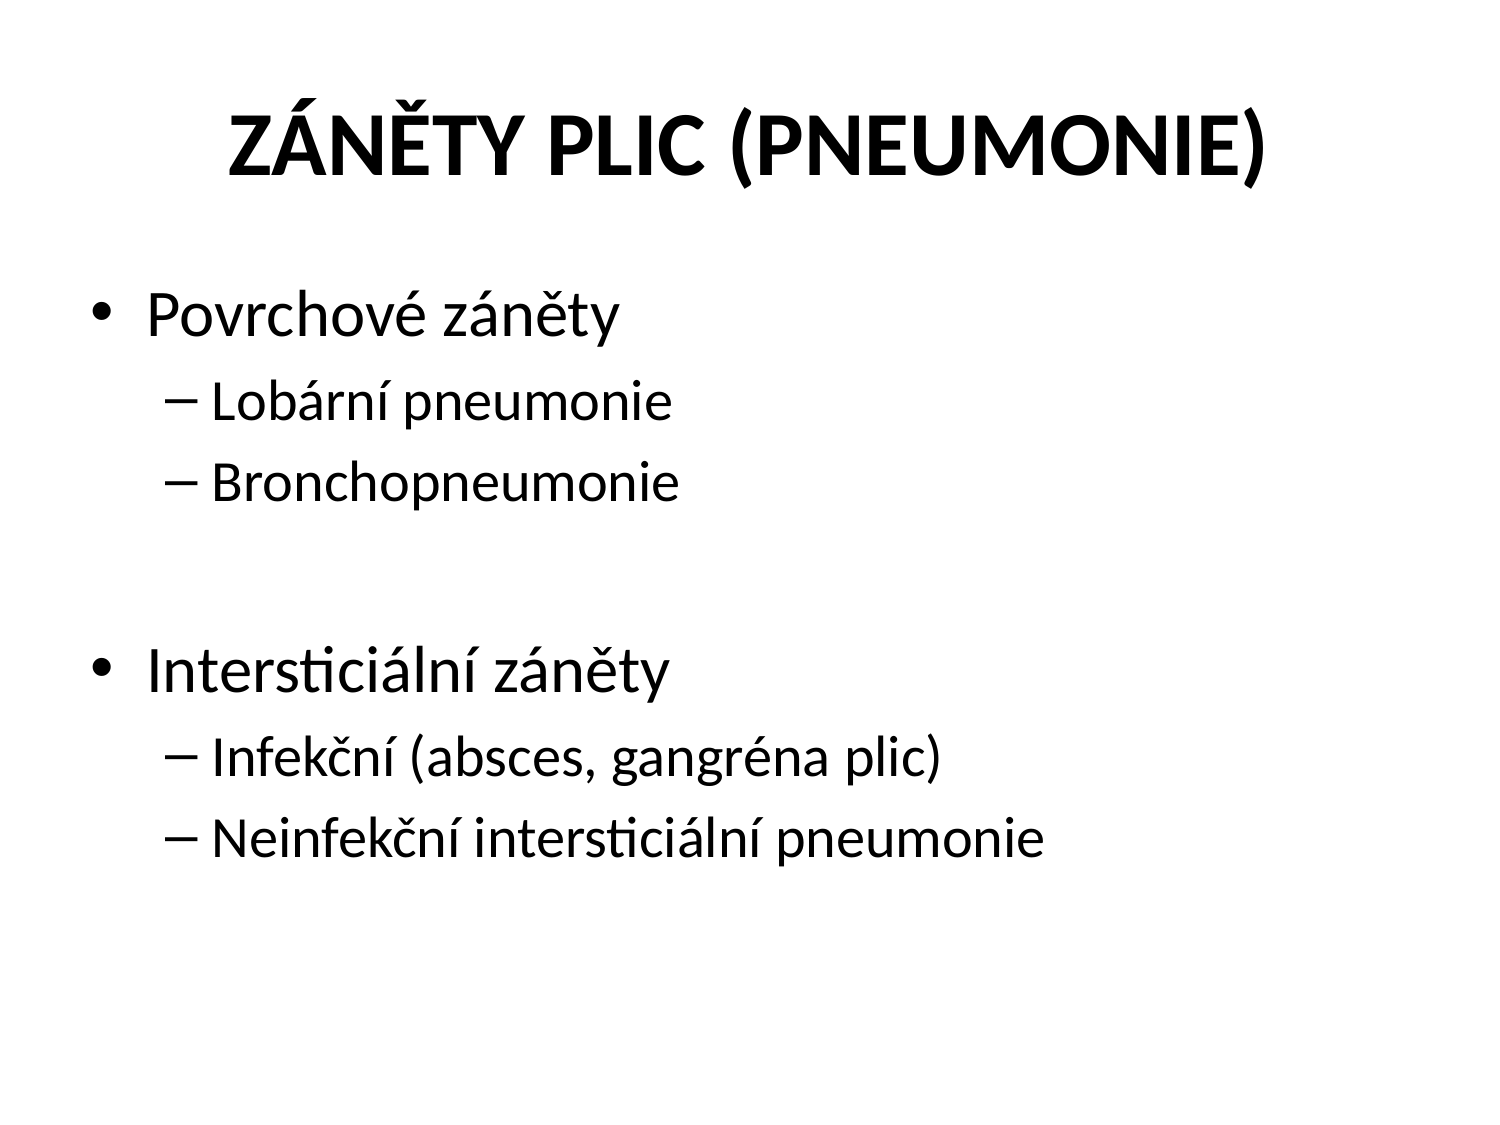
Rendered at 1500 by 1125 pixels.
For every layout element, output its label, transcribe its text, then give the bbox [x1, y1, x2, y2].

list Povrchové záněty Lobární pneumonie Bronchopneumonie Intersticiální záněty Infekční (absces, gangréna plic) Neinfekční intersticiální pneumonie [75, 262, 1425, 1005]
title ZÁNĚTY PLIC (PNEUMONIE) [75, 45, 1425, 233]
